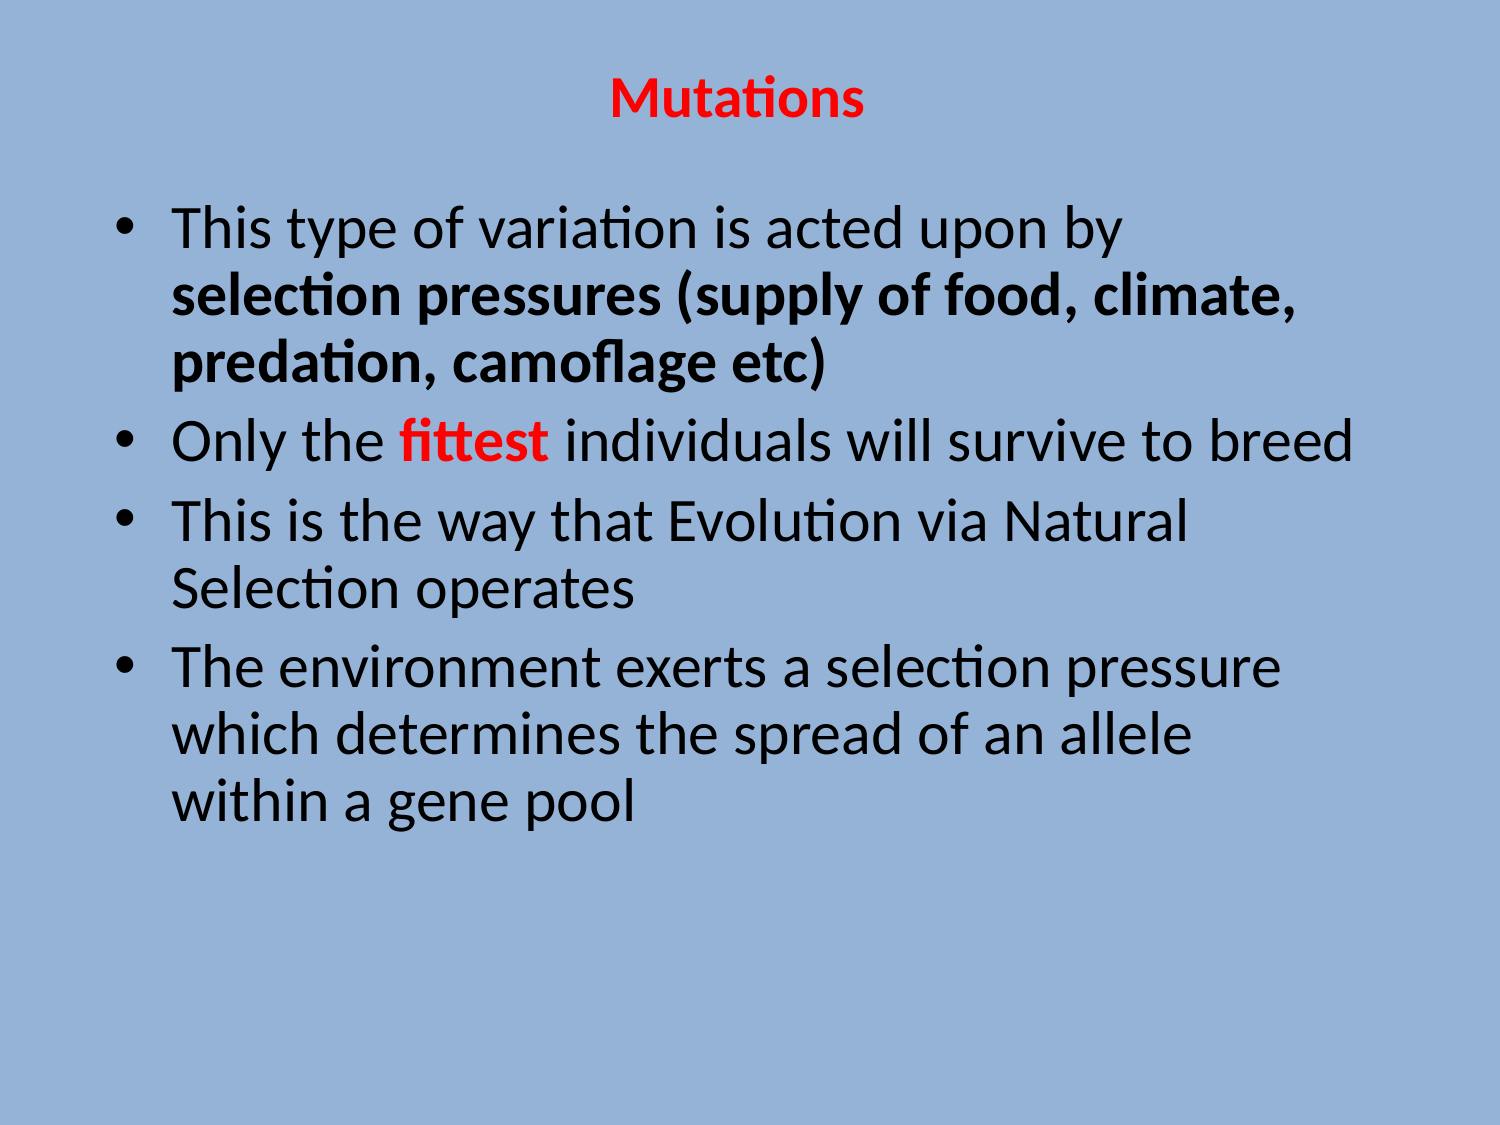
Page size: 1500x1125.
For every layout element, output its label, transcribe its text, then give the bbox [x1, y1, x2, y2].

list This type of variation is acted upon by selection pressures (supply of food, climate, predation, camoflage etc) Only the fittest individuals will survive to breed This is the way that Evolution via Natural Selection operates The environment exerts a selection pressure which determines the spread of an allele within a gene pool [99, 187, 1375, 863]
title Mutations [99, 50, 1375, 138]
